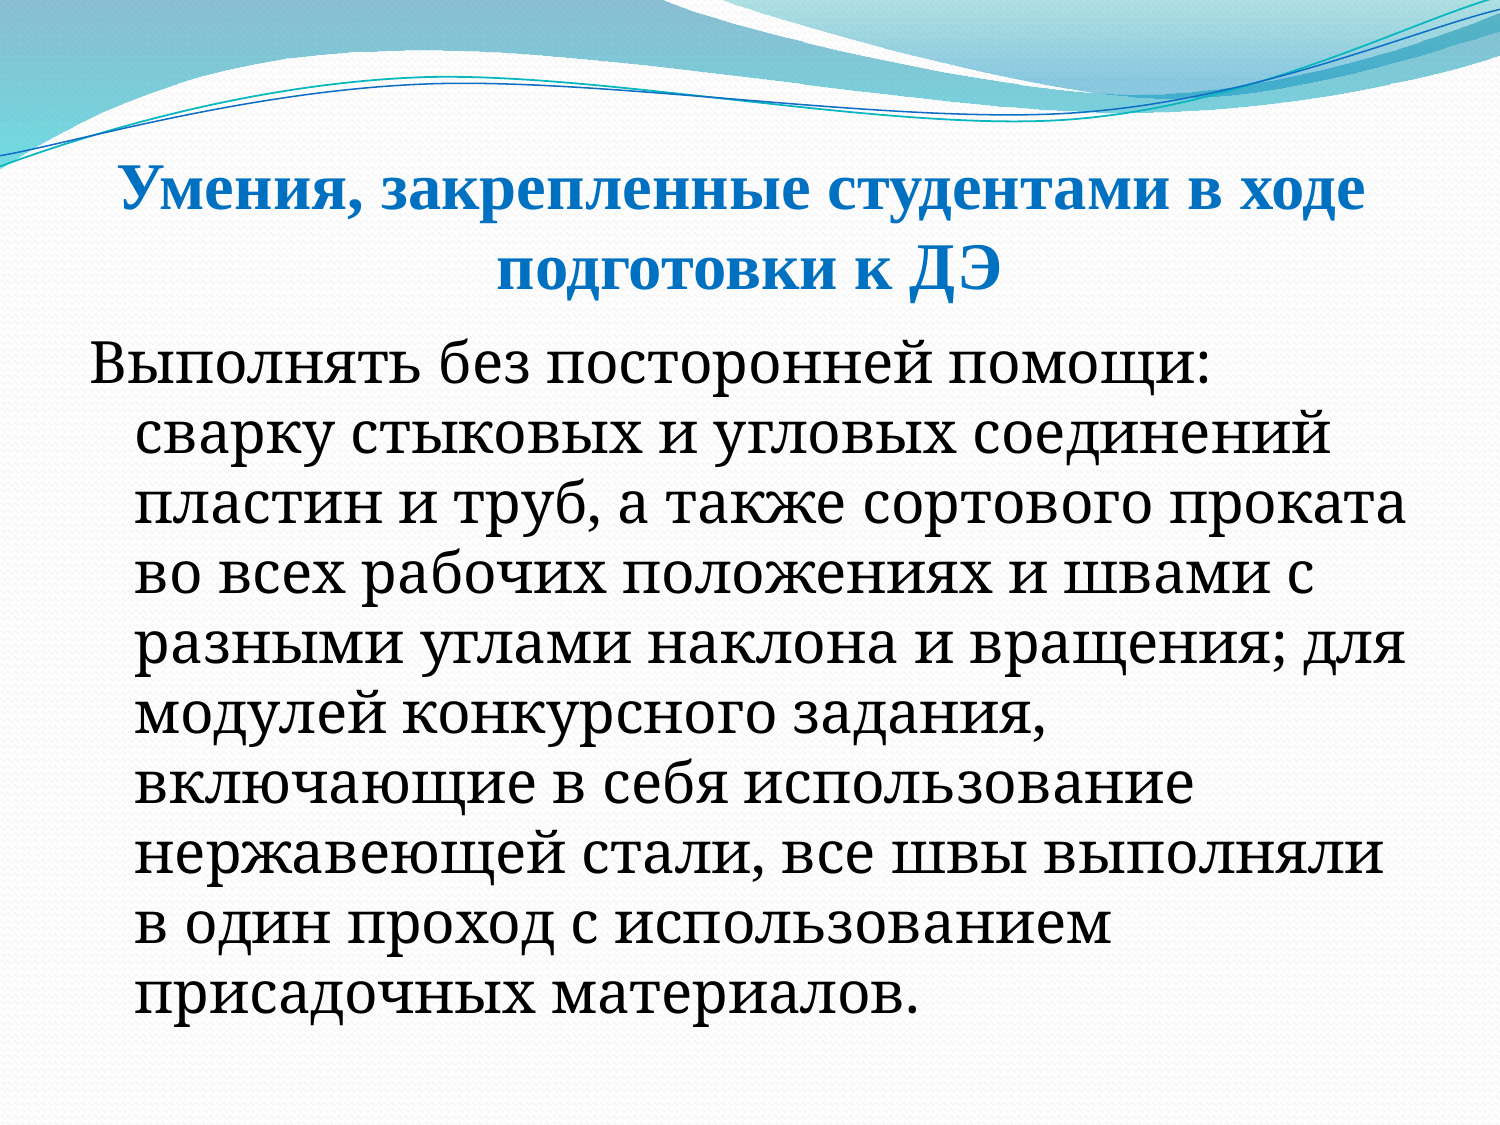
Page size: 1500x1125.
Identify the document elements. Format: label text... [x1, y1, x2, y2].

title Умения, закрепленные студентами в ходе подготовки к ДЭ [75, 115, 1425, 303]
list Выполнять без посторонней помощи: сварку стыковых и угловых соединений пластин и труб, а также сортового проката во всех рабочих положениях и швами с разными углами наклона и вращения; для модулей конкурсного задания, включающие в себя использование нержавеющей стали, все швы выполняли в один проход с использованием присадочных материалов. [75, 317, 1425, 1038]
